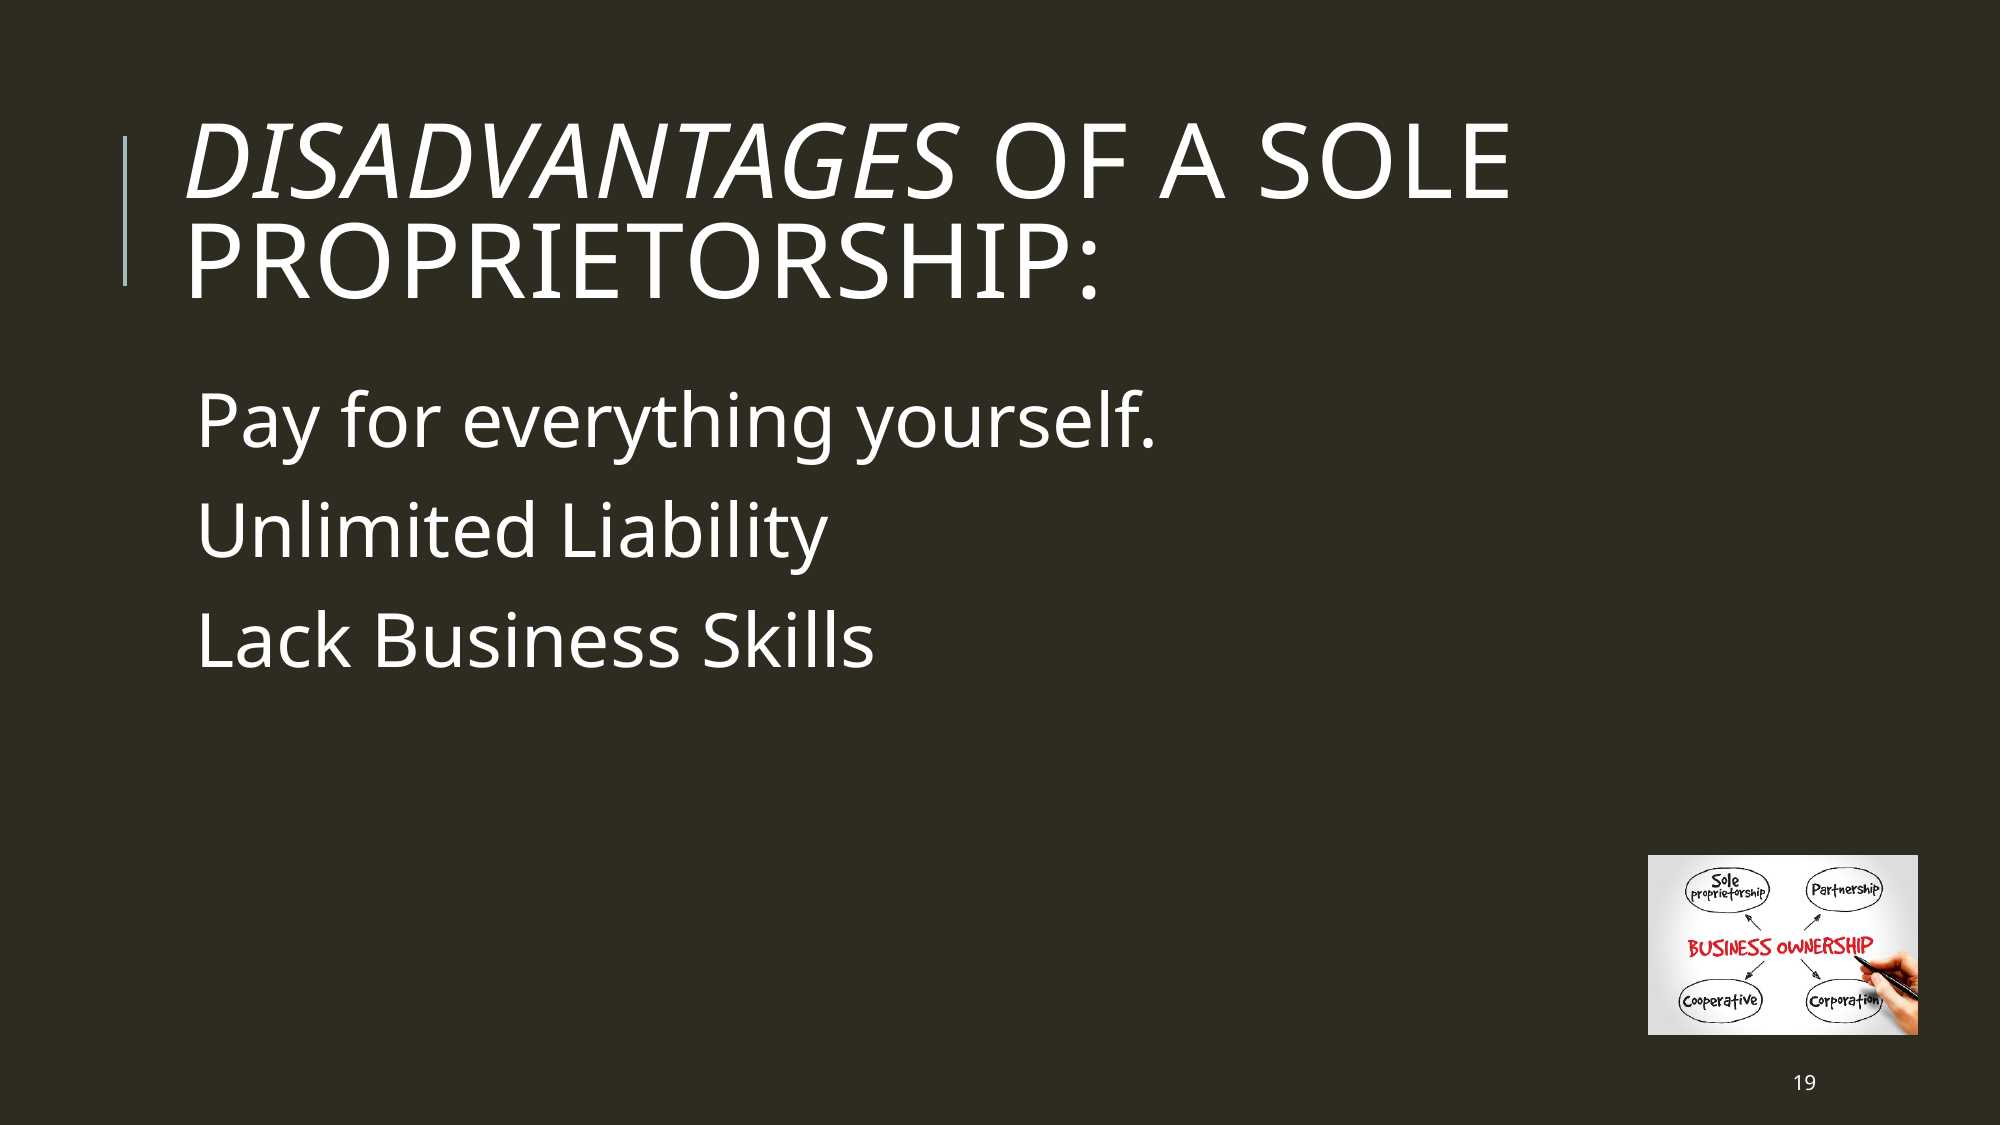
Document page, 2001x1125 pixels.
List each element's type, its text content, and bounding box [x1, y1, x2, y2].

slide_number 19 [1777, 1061, 1938, 1107]
title Disadvantages of a Sole Proprietorship: [168, 96, 1763, 342]
picture [1648, 854, 1919, 1036]
list Pay for everything yourself. Unlimited Liability Lack Business Skills [168, 375, 1763, 1035]
